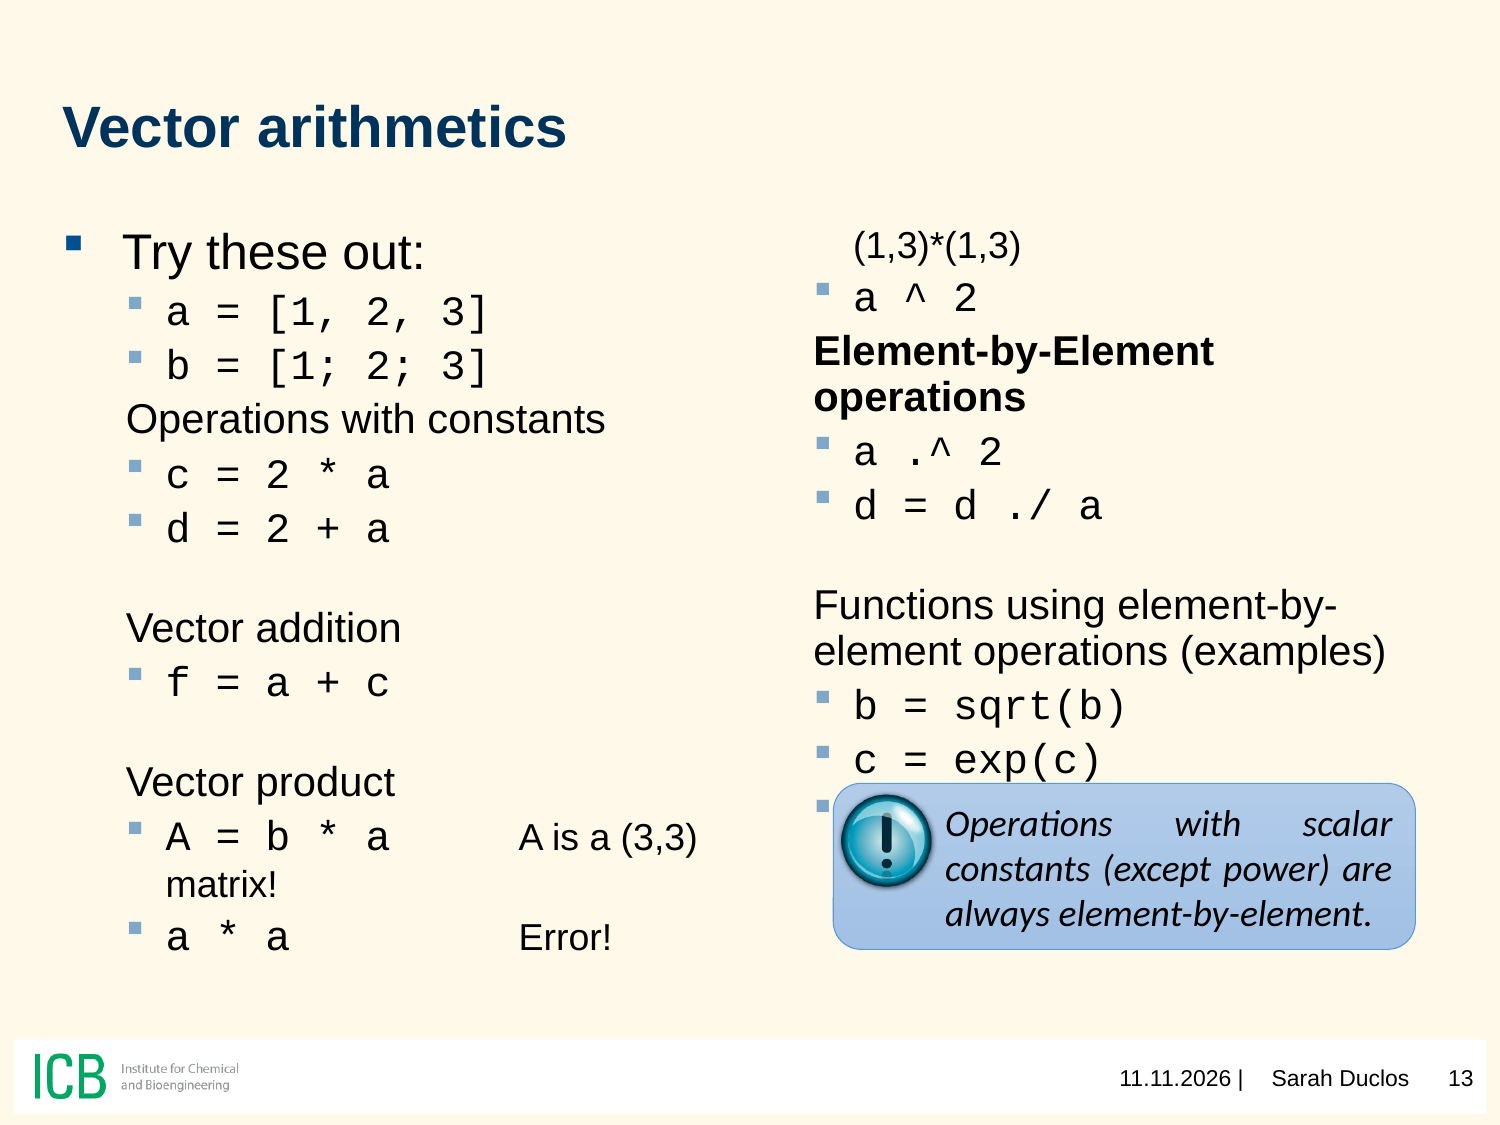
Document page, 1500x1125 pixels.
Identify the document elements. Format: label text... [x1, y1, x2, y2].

slide_number 13 [1151, 1046, 1489, 1107]
footer Sarah Duclos [1087, 1046, 1151, 1107]
text_box Vector arithmetics [62, 83, 1438, 210]
picture [35, 1045, 280, 1107]
text_box [13, 1039, 1487, 1115]
text_box Try these out: a = [1, 2, 3] b = [1; 2; 3] Operations with constants c = 2 * a d = 2 + a Vector addition f = a + c Vector product A = b * a A is a (3,3) matrix! a * a Error! (1,3)*(1,3) a ^ 2 Element-by-Element operations a .^ 2 d = d ./ a Functions using element-by-element operations (examples) b = sqrt(b) c = exp(c) d = factorial(d) [62, 213, 1438, 982]
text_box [833, 783, 1416, 951]
footer Sarah Duclos [1489, 1046, 1500, 1107]
